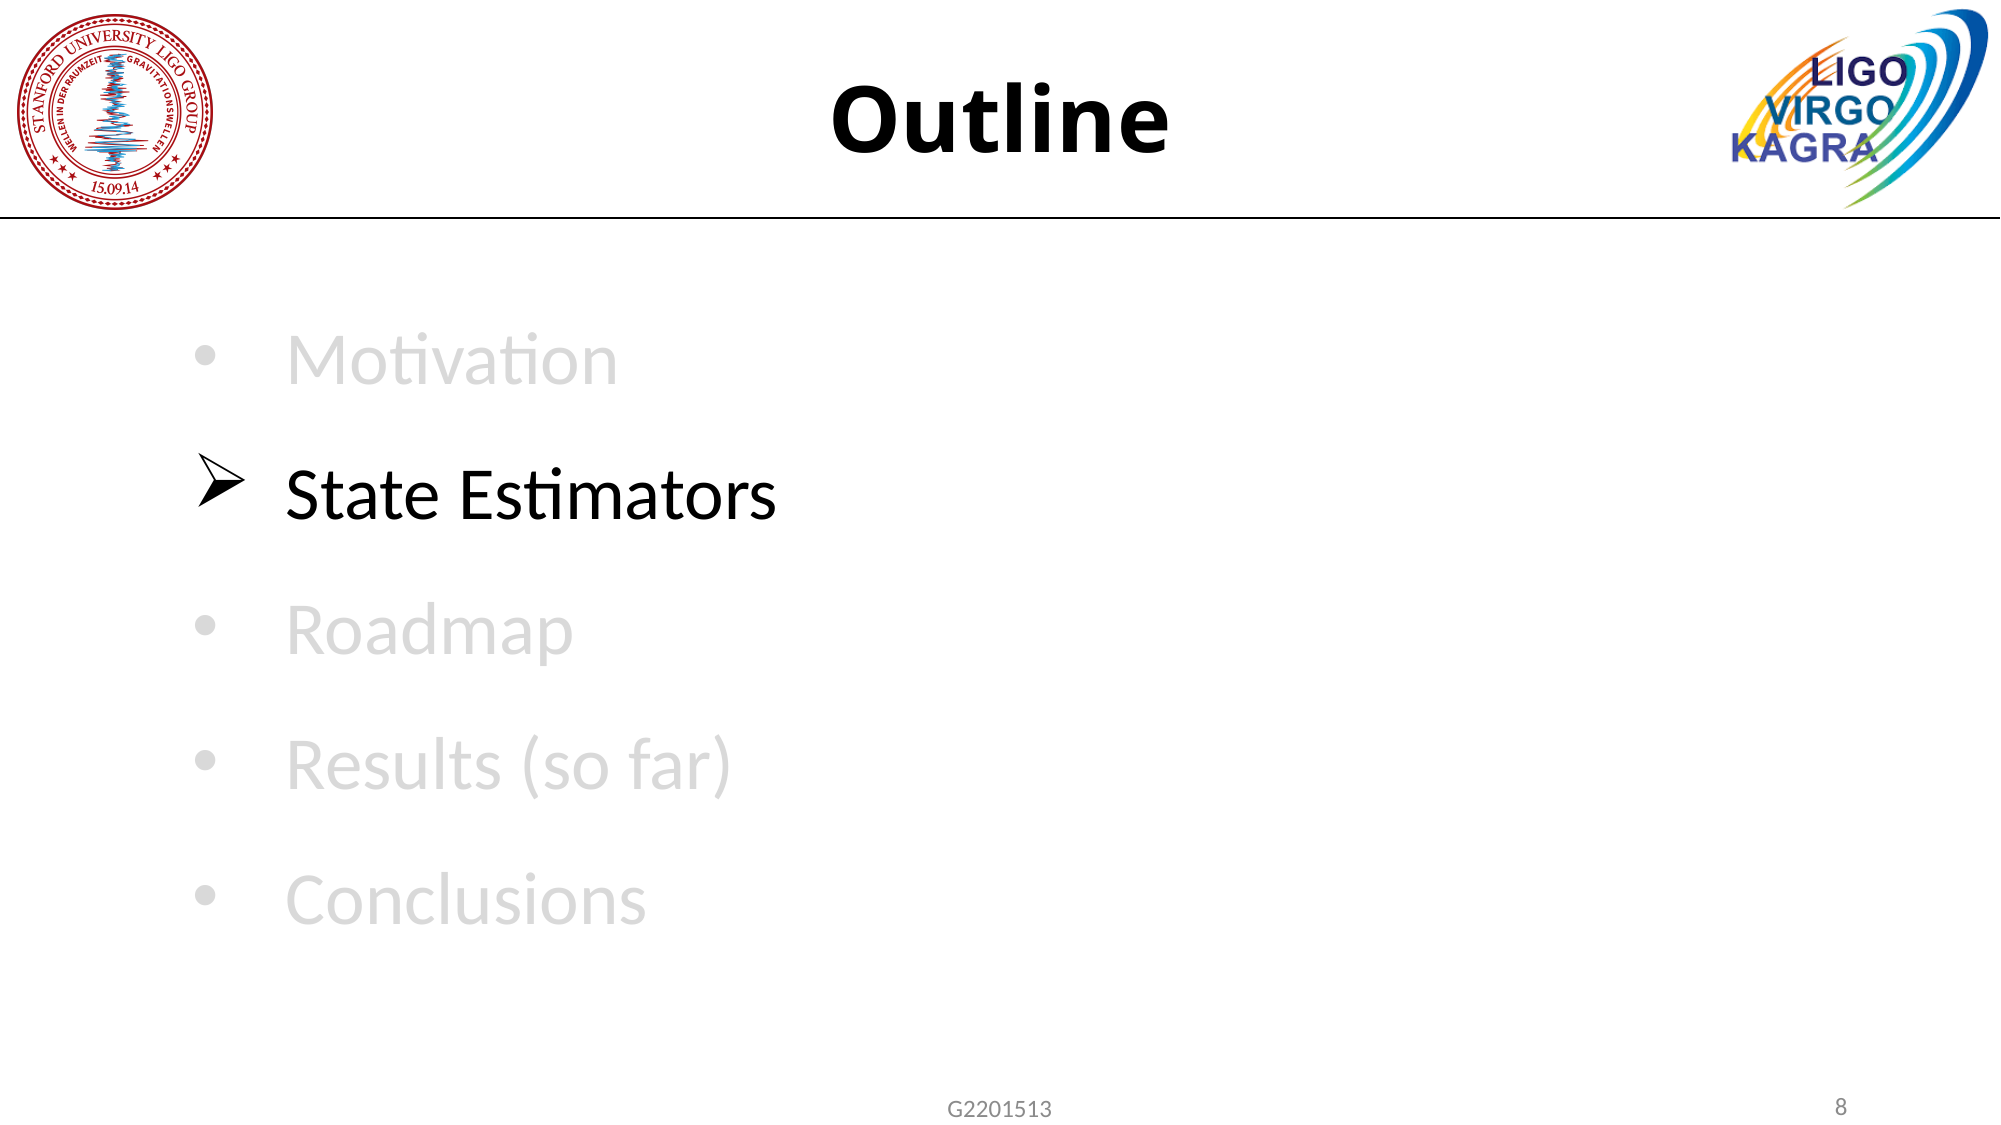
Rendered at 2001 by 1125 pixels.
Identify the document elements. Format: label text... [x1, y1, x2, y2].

picture [1720, 4, 2000, 213]
slide_number 8 [1412, 1082, 1863, 1125]
title Outline [137, 14, 1863, 232]
text_box Motivation State Estimators Roadmap Results (so far) Conclusions [177, 257, 2000, 1082]
picture [17, 14, 137, 210]
footer G2201513 [662, 1082, 1338, 1125]
